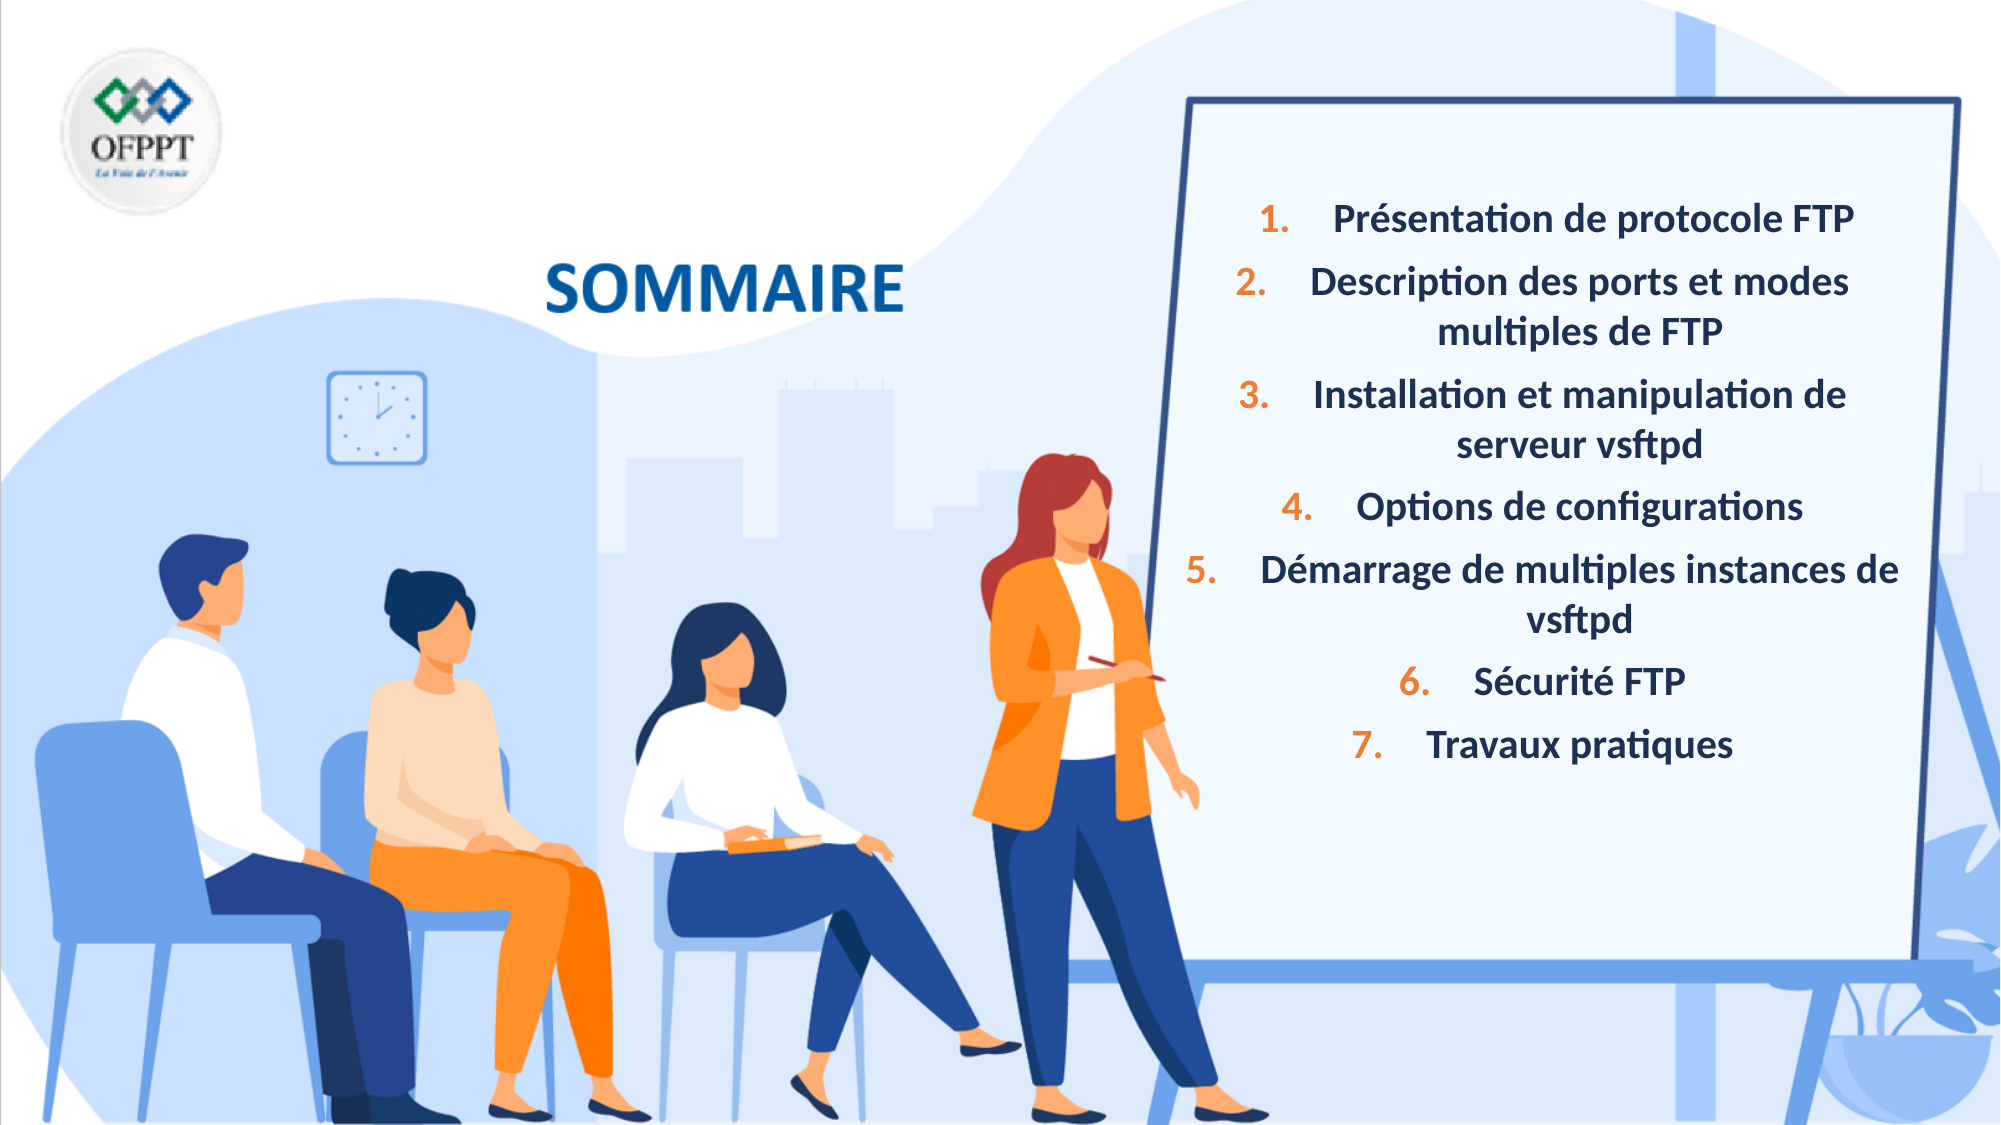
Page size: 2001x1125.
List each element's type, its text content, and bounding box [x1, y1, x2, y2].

picture [0, 0, 2001, 1125]
text_box Présentation de protocole FTP Description des ports et modes multiples de FTP Installation et manipulation de serveur vsftpd Options de configurations Démarrage de multiples instances de vsftpd Sécurité FTP Travaux pratiques [1162, 183, 1924, 809]
